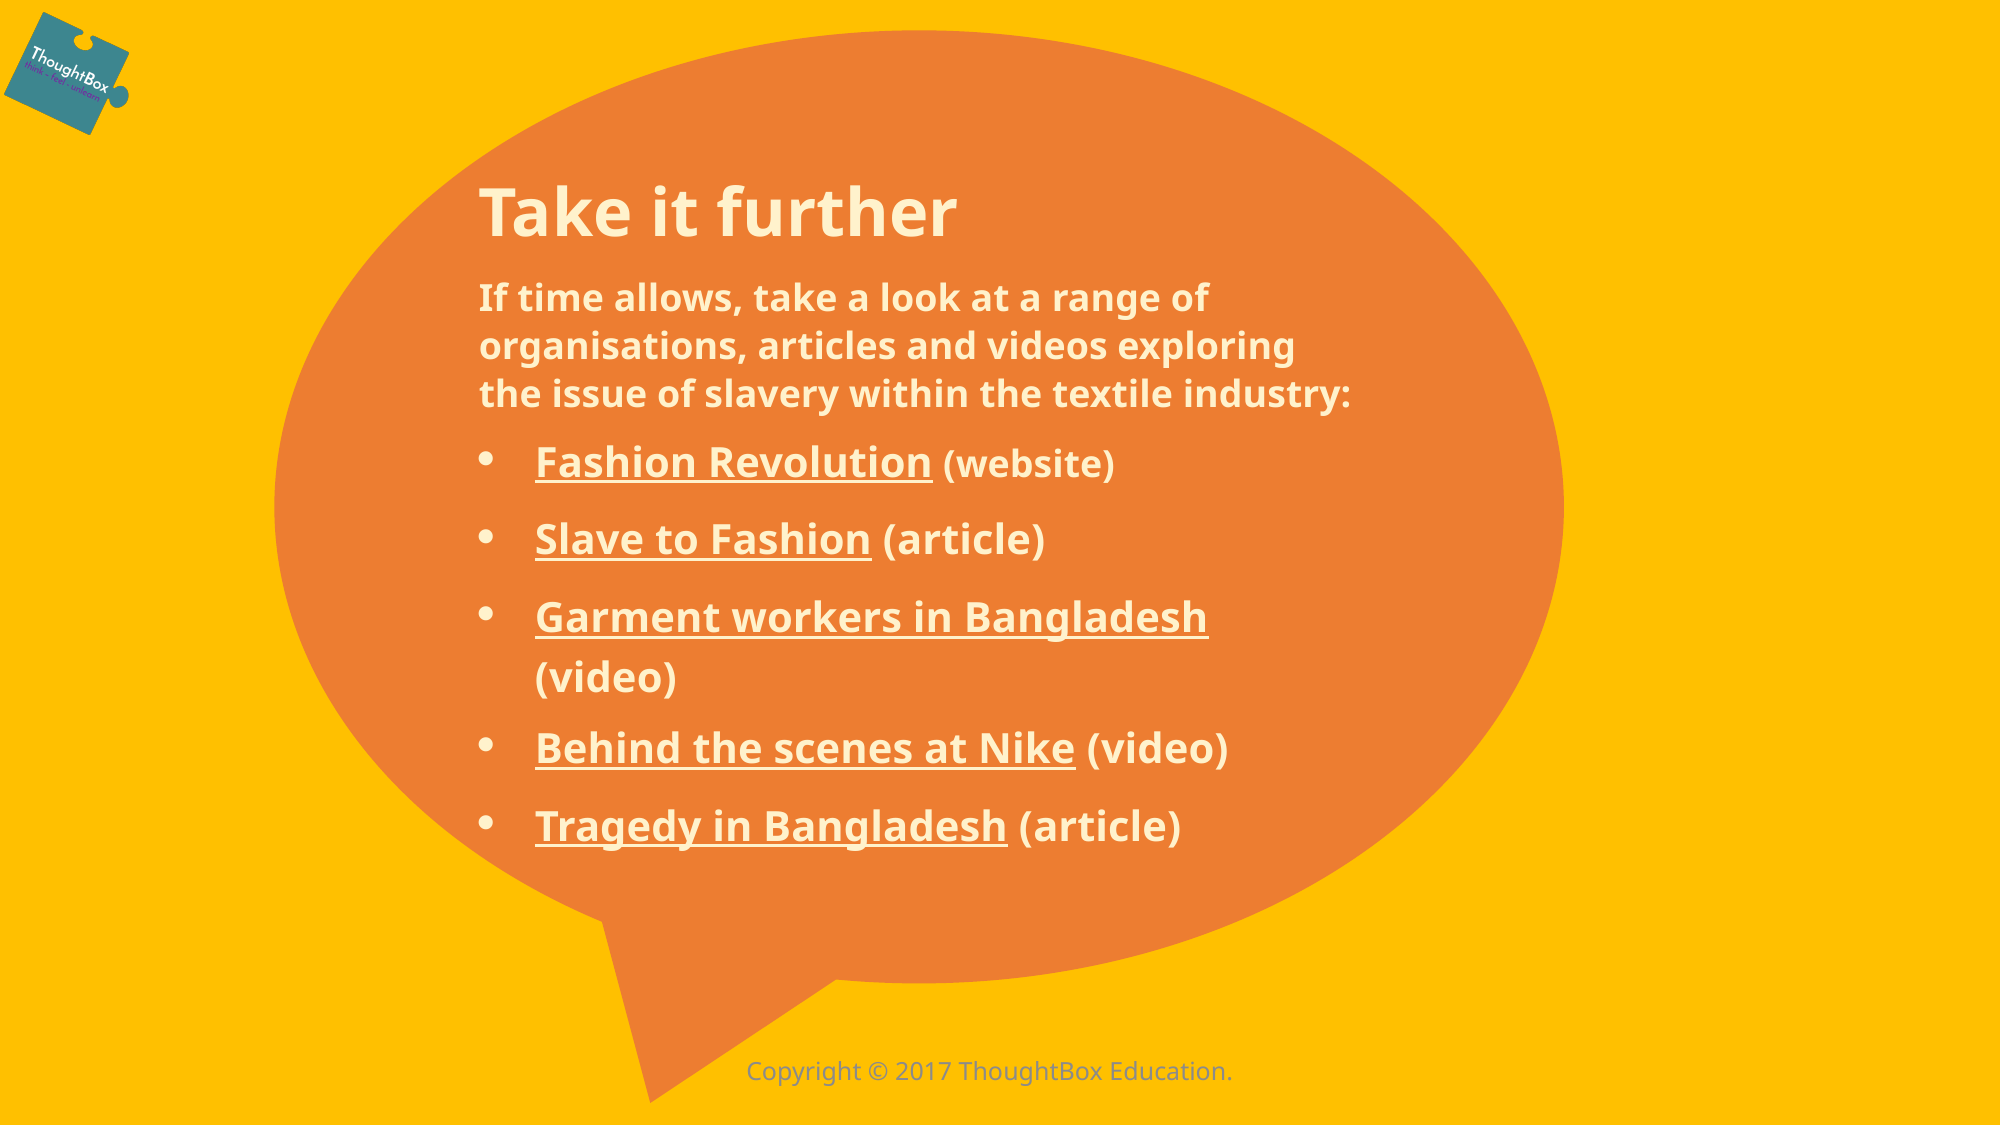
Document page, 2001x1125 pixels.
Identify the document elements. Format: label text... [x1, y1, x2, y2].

text_box Take it further If time allows, take a look at a range of organisations, articles and videos exploring the issue of slavery within the textile industry: Fashion Revolution (website) Slave to Fashion (article) Garment workers in Bangladesh (video) Behind the scenes at Nike (video) Tragedy in Bangladesh (article) [274, 30, 1564, 1103]
footer Copyright © 2017 ThoughtBox Education. [662, 1042, 1338, 1103]
picture [4, 12, 129, 135]
